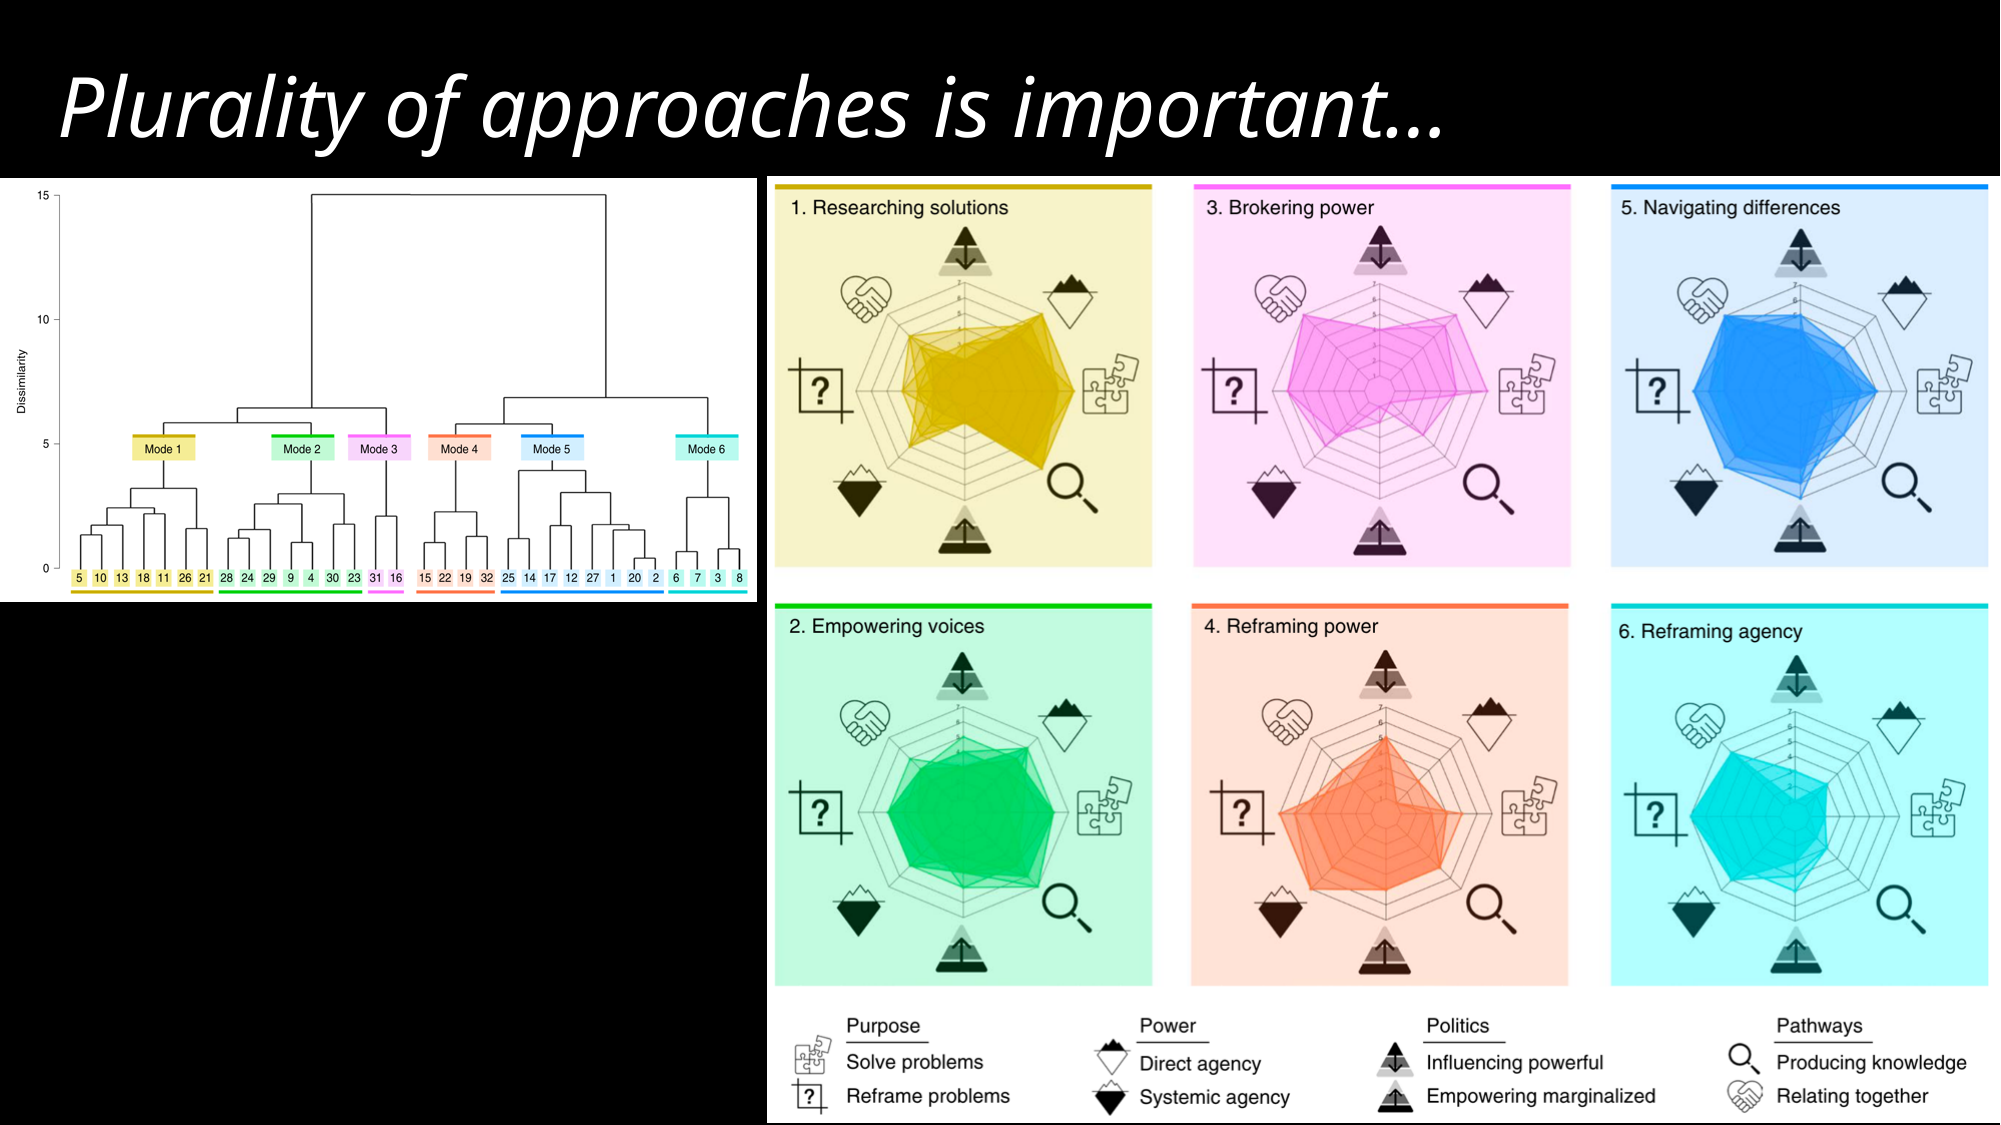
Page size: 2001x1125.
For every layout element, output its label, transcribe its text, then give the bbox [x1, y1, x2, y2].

picture [0, 178, 757, 602]
picture [767, 176, 2000, 1123]
title Plurality of approaches is important… [42, 18, 1768, 197]
